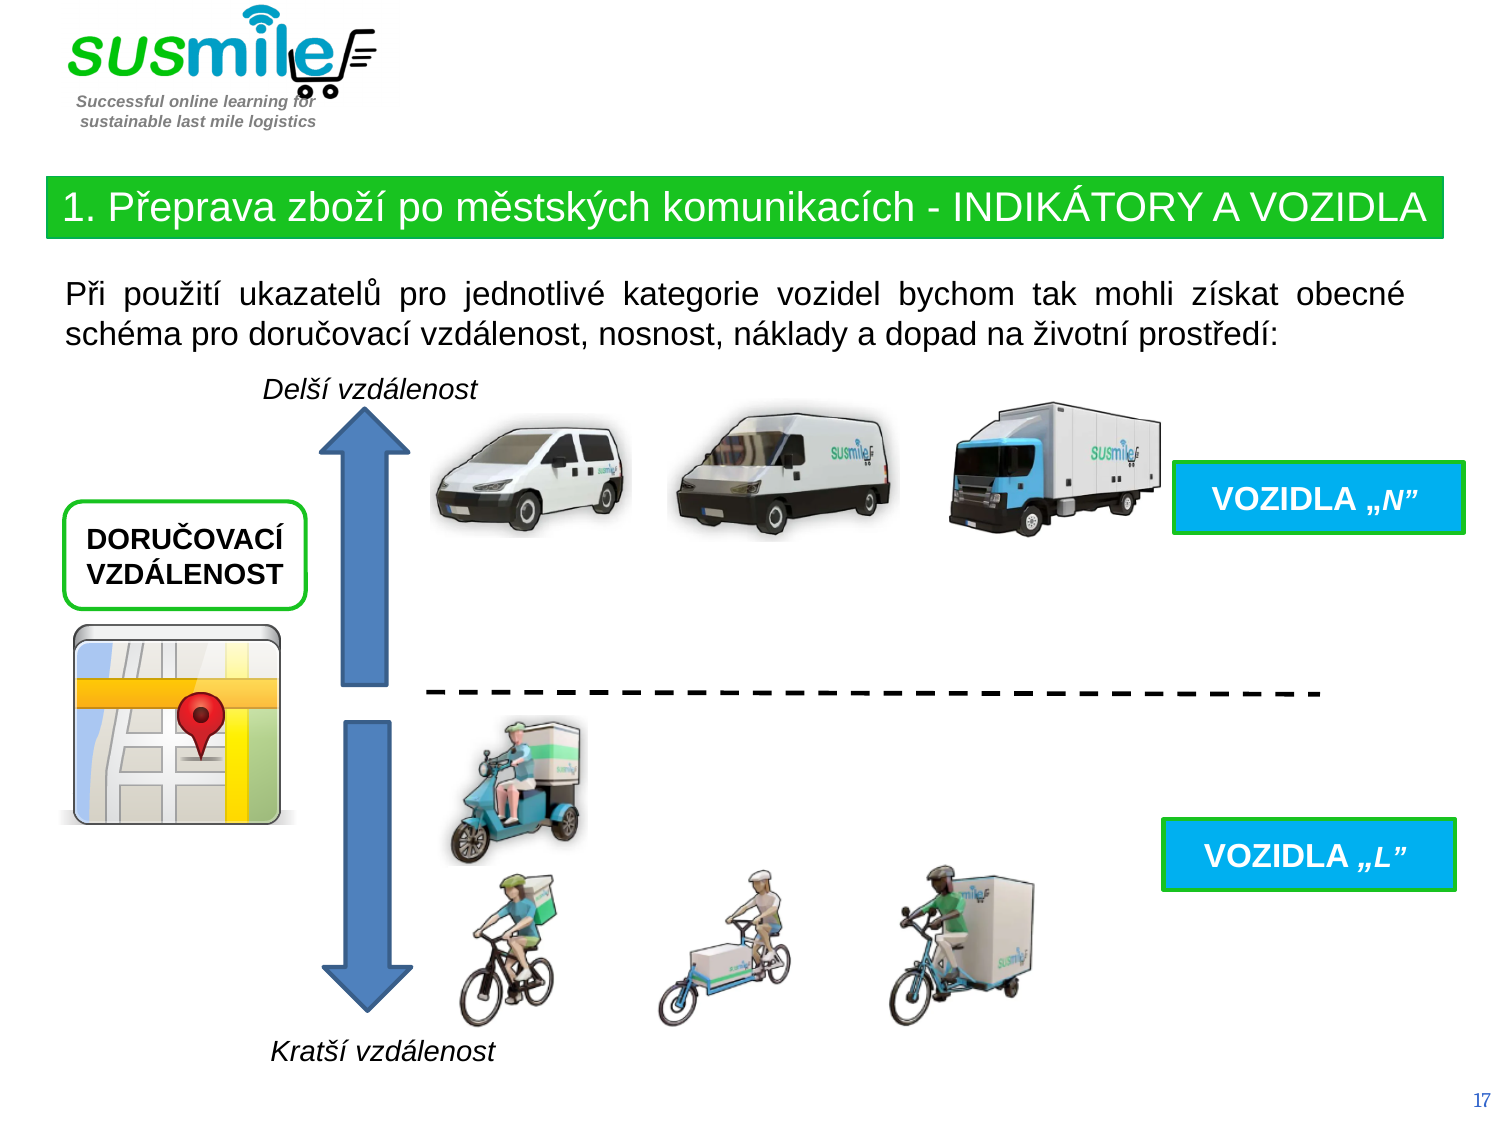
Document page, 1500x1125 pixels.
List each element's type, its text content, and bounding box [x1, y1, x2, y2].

picture [48, 608, 306, 843]
picture [942, 395, 1167, 543]
text_box Při použití ukazatelů pro jednotlivé kategorie vozidel bychom tak mohli získat obecné schéma pro doručovací vzdálenost, nosnost, náklady a dopad na životní prostředí: [50, 265, 1423, 839]
text_box VOZIDLA „N” [1174, 462, 1464, 533]
picture [430, 413, 632, 538]
text_box Delší vzdálenost [247, 362, 513, 413]
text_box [426, 691, 1321, 695]
picture [61, 0, 400, 107]
picture [437, 714, 588, 1031]
picture [667, 398, 901, 542]
text_box 1. Přeprava zboží po městských komunikacích - INDIKÁTORY A VOZIDLA [46, 176, 1443, 238]
picture [652, 863, 802, 1031]
text_box VOZIDLA „L” [1163, 819, 1455, 890]
picture [876, 860, 1041, 1037]
text_box [323, 722, 412, 1011]
text_box DORUČOVACÍ VZDÁLENOST [64, 501, 306, 607]
text_box [320, 413, 409, 685]
slide_number 17 [1156, 1069, 1500, 1125]
text_box Kratší vzdálenost [255, 1024, 513, 1075]
